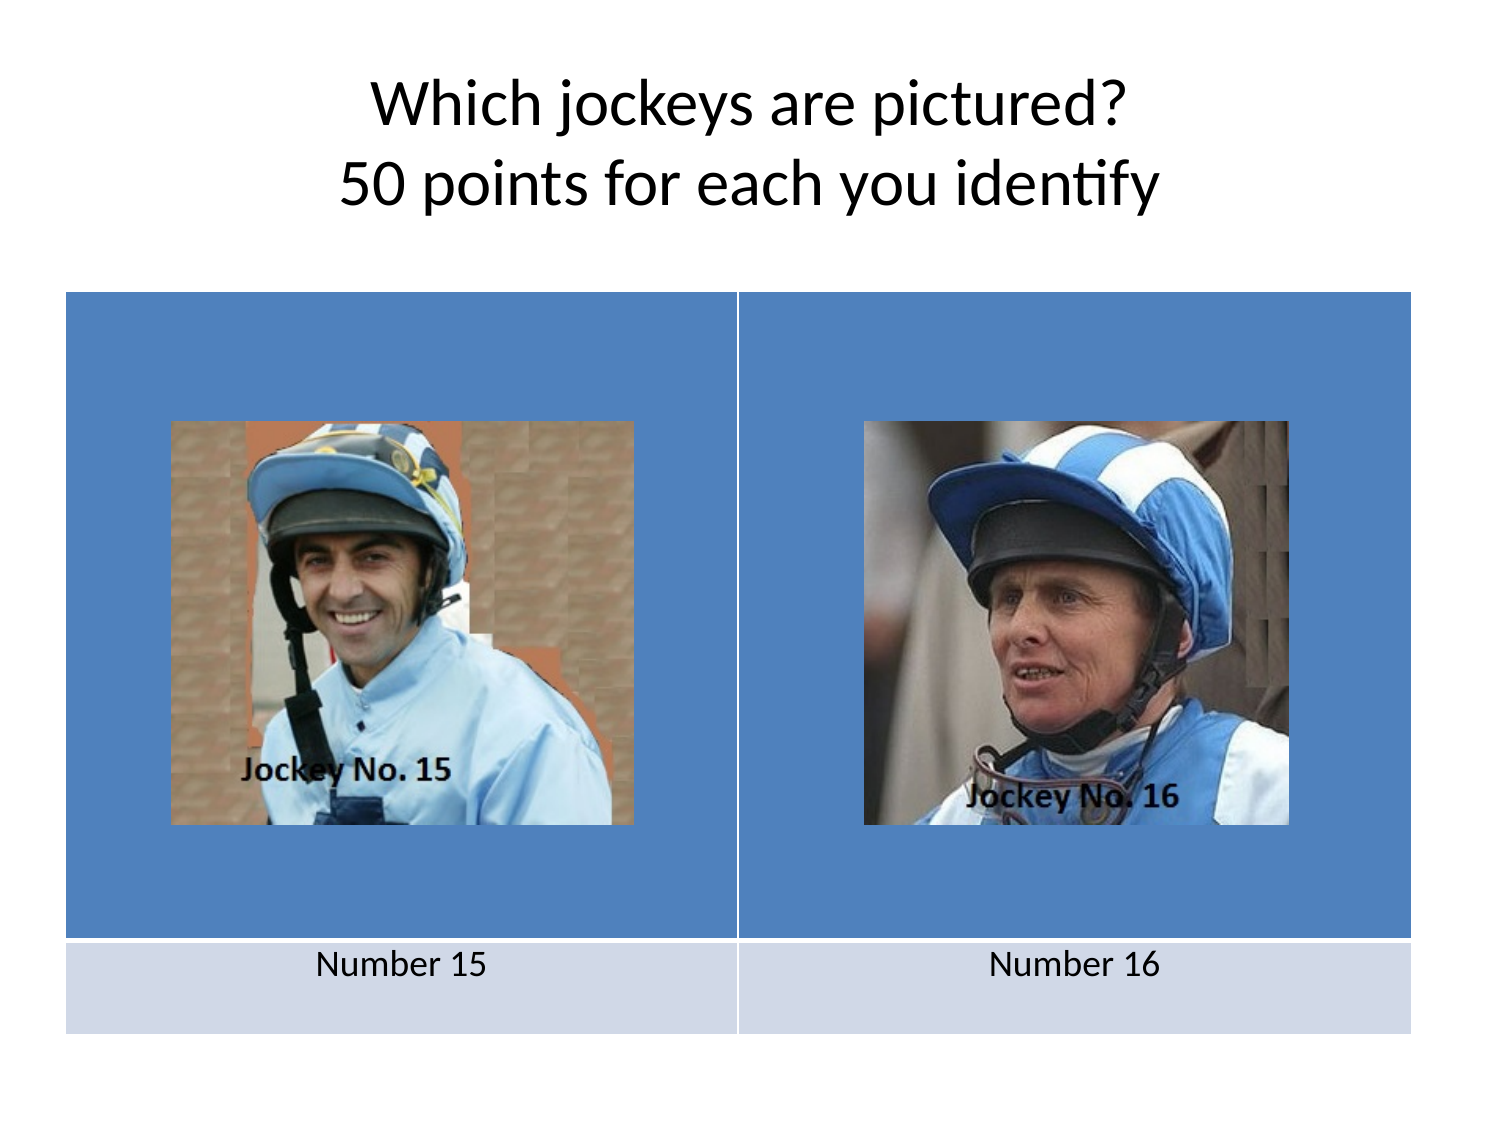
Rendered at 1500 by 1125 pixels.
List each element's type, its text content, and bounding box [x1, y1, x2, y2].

table_header [66, 292, 737, 938]
table_cell Number 15 [66, 943, 737, 1034]
picture [864, 421, 1289, 826]
table_header [739, 292, 1411, 938]
title Which jockeys are pictured? 50 points for each you identify [75, 45, 1425, 233]
picture [170, 421, 634, 826]
table_cell Number 16 [739, 943, 1411, 1034]
